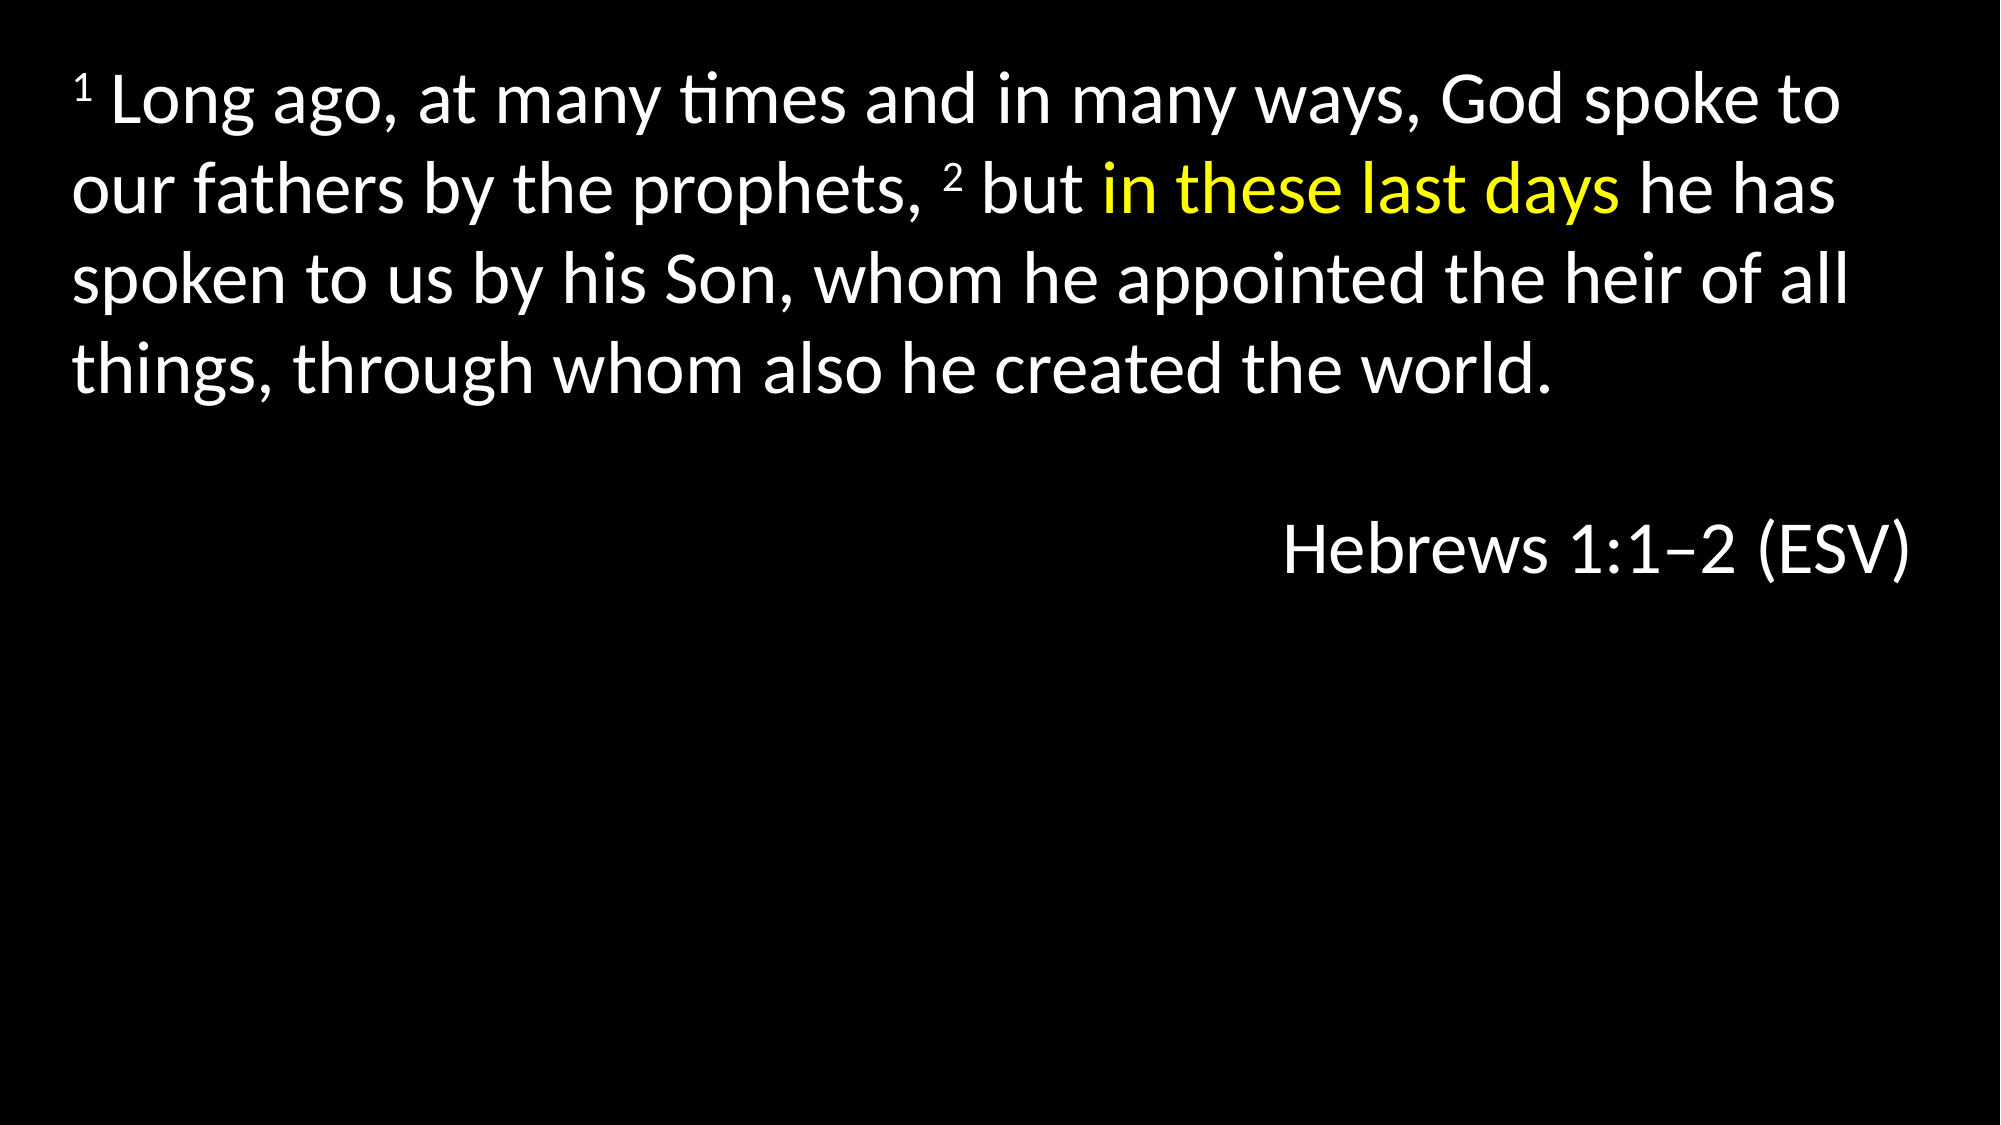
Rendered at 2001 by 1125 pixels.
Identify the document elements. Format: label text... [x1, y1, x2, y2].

text_box 1 Long ago, at many times and in many ways, God spoke to our fathers by the prophets, 2 but in these last days he has spoken to us by his Son, whom he appointed the heir of all things, through whom also he created the world. Hebrews 1:1–2 (ESV) [56, 41, 1945, 597]
